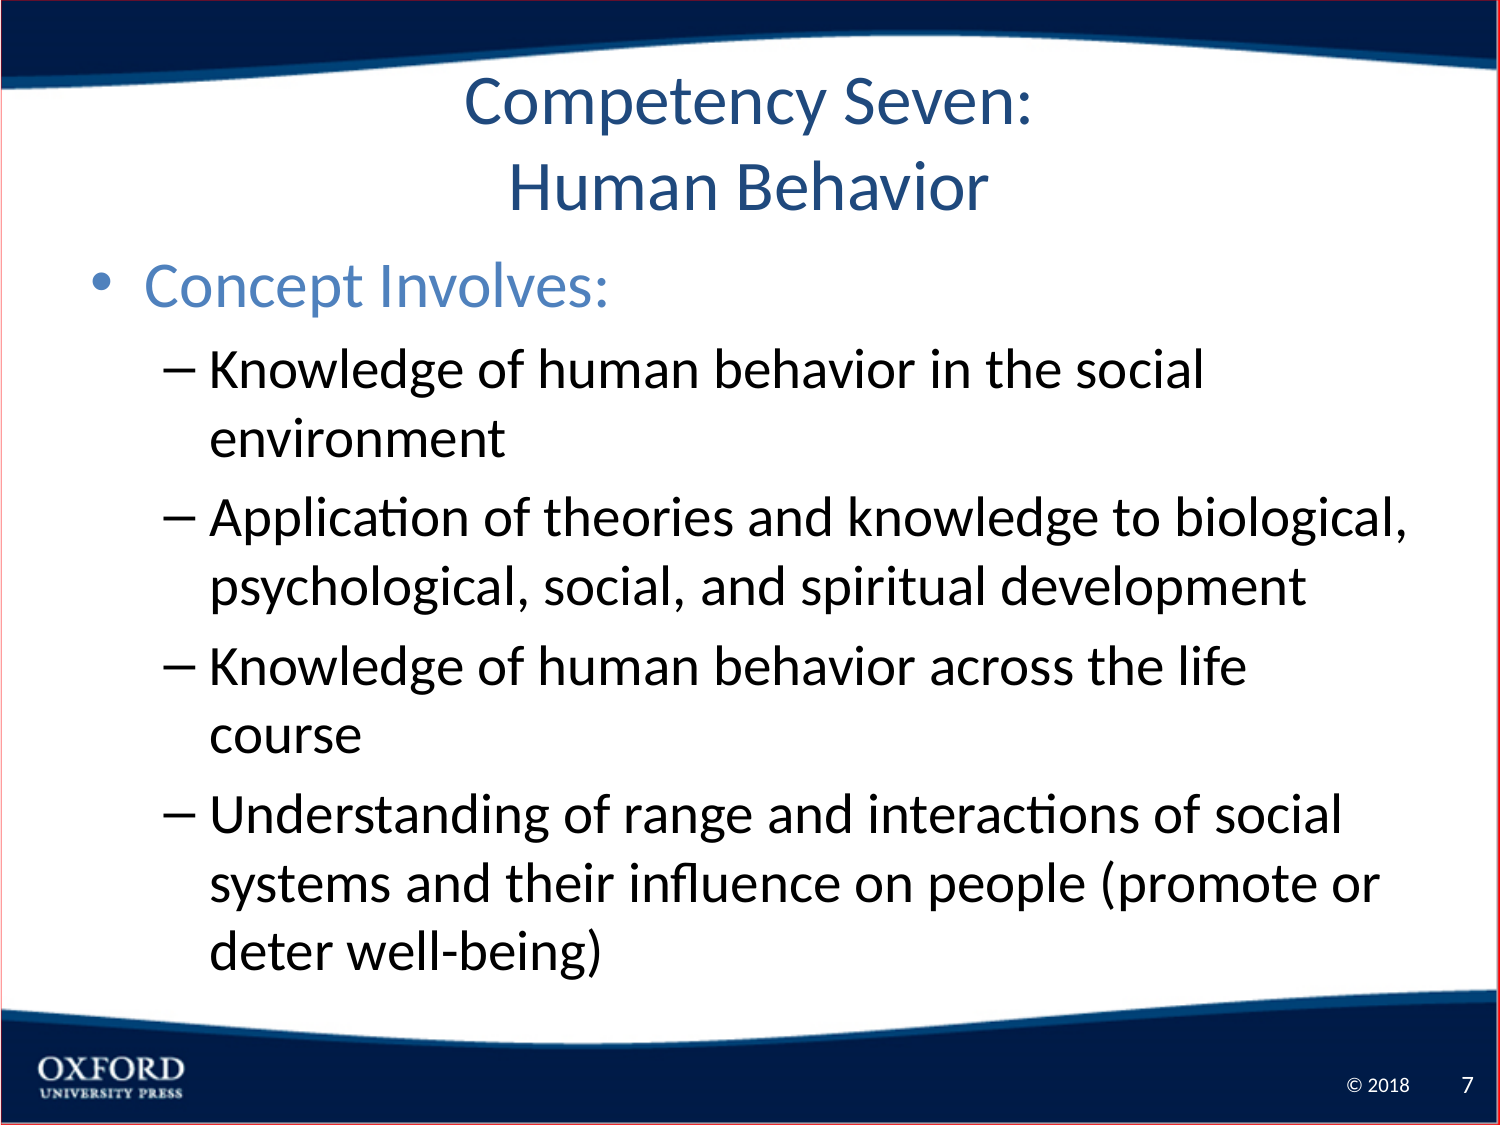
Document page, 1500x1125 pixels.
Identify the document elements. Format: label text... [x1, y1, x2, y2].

title Competency Seven: Human Behavior [75, 45, 1425, 233]
list Concept Involves: Knowledge of human behavior in the social environment Application of theories and knowledge to biological, psychological, social, and spiritual development Knowledge of human behavior across the life course Understanding of range and interactions of social systems and their influence on people (promote or deter well-being) [75, 234, 1425, 1048]
picture [0, 0, 1500, 1125]
